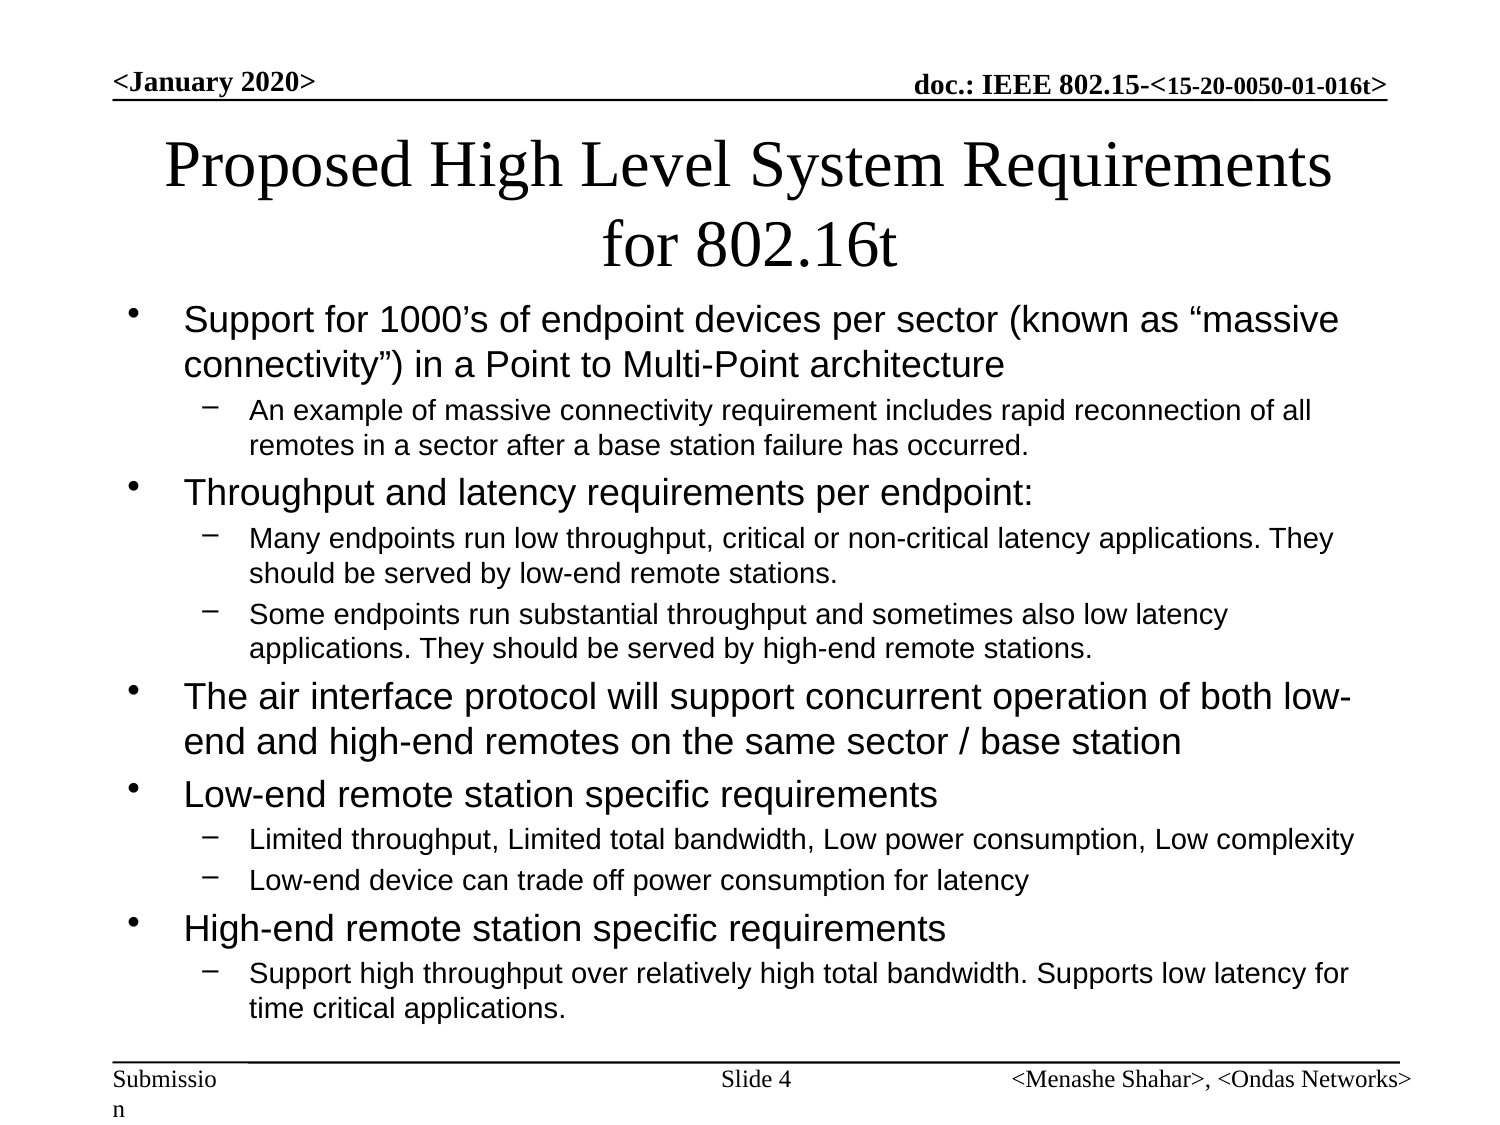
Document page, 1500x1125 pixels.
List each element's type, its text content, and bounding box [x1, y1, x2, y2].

footer <Menashe Shahar>, <Ondas Networks> [900, 1062, 1413, 1093]
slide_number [112, 62, 375, 98]
slide_number Slide 4 [712, 1062, 800, 1093]
title Proposed High Level System Requirements for 802.16t [112, 112, 1388, 287]
list Support for 1000’s of endpoint devices per sector (known as “massive connectivity”) in a Point to Multi-Point architecture An example of massive connectivity requirement includes rapid reconnection of all remotes in a sector after a base station failure has occurred. Throughput and latency requirements per endpoint: Many endpoints run low throughput, critical or non-critical latency applications. They should be served by low-end remote stations. Some endpoints run substantial throughput and sometimes also low latency applications. They should be served by high-end remote stations. The air interface protocol will support concurrent operation of both low-end and high-end remotes on the same sector / base station Low-end remote station specific requirements Limited throughput, Limited total bandwidth, Low power consumption, Low complexity Low-end device can trade off power consumption for latency High-end remote station specific requirements Support high throughput over relatively high total bandwidth. Supports low latency for time critical applications. [112, 287, 1388, 963]
